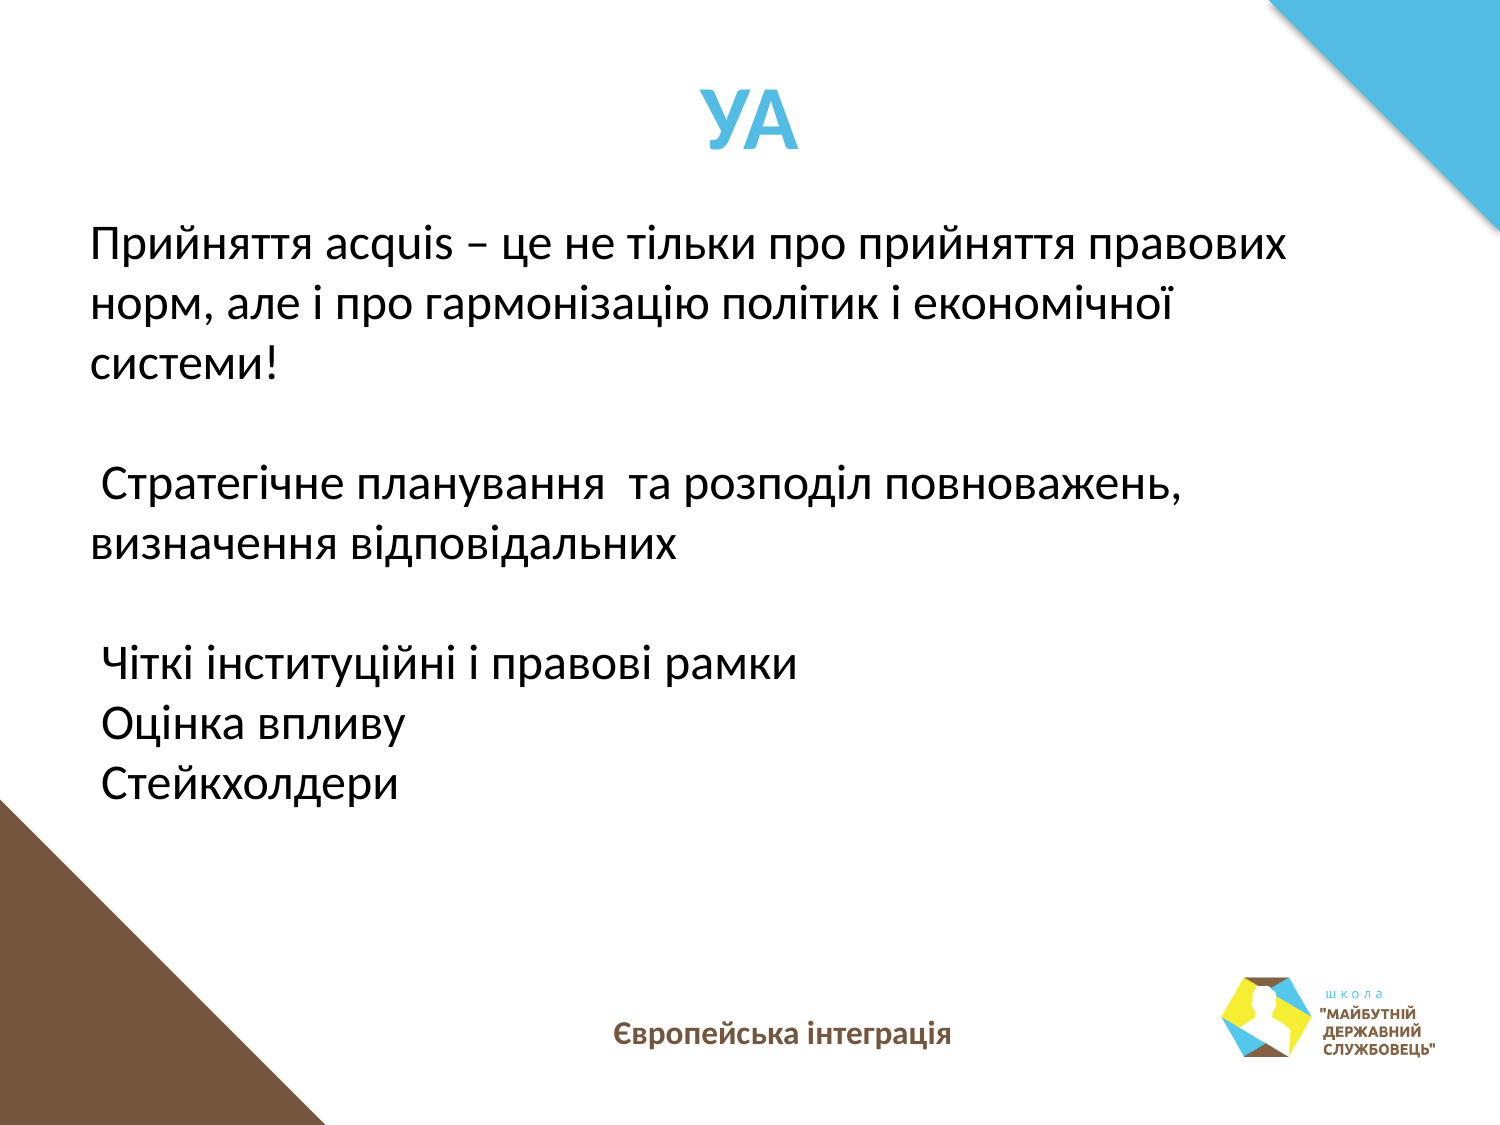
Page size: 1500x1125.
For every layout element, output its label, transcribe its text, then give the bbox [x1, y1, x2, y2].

picture [1198, 949, 1461, 1088]
text_box [0, 798, 327, 1125]
text_box [1267, 0, 1500, 233]
text_box Прийняття acquis – це не тільки про прийняття правових норм, але і про гармонізацію політик і економічної системи! Стратегічне планування та розподіл повноважень, визначення відповідальних Чіткі інституційні і правові рамки Оцінка впливу Стейкхолдери [74, 201, 1386, 877]
title УА [75, 45, 1425, 202]
text_box Європейська інтеграція [367, 994, 1193, 1069]
